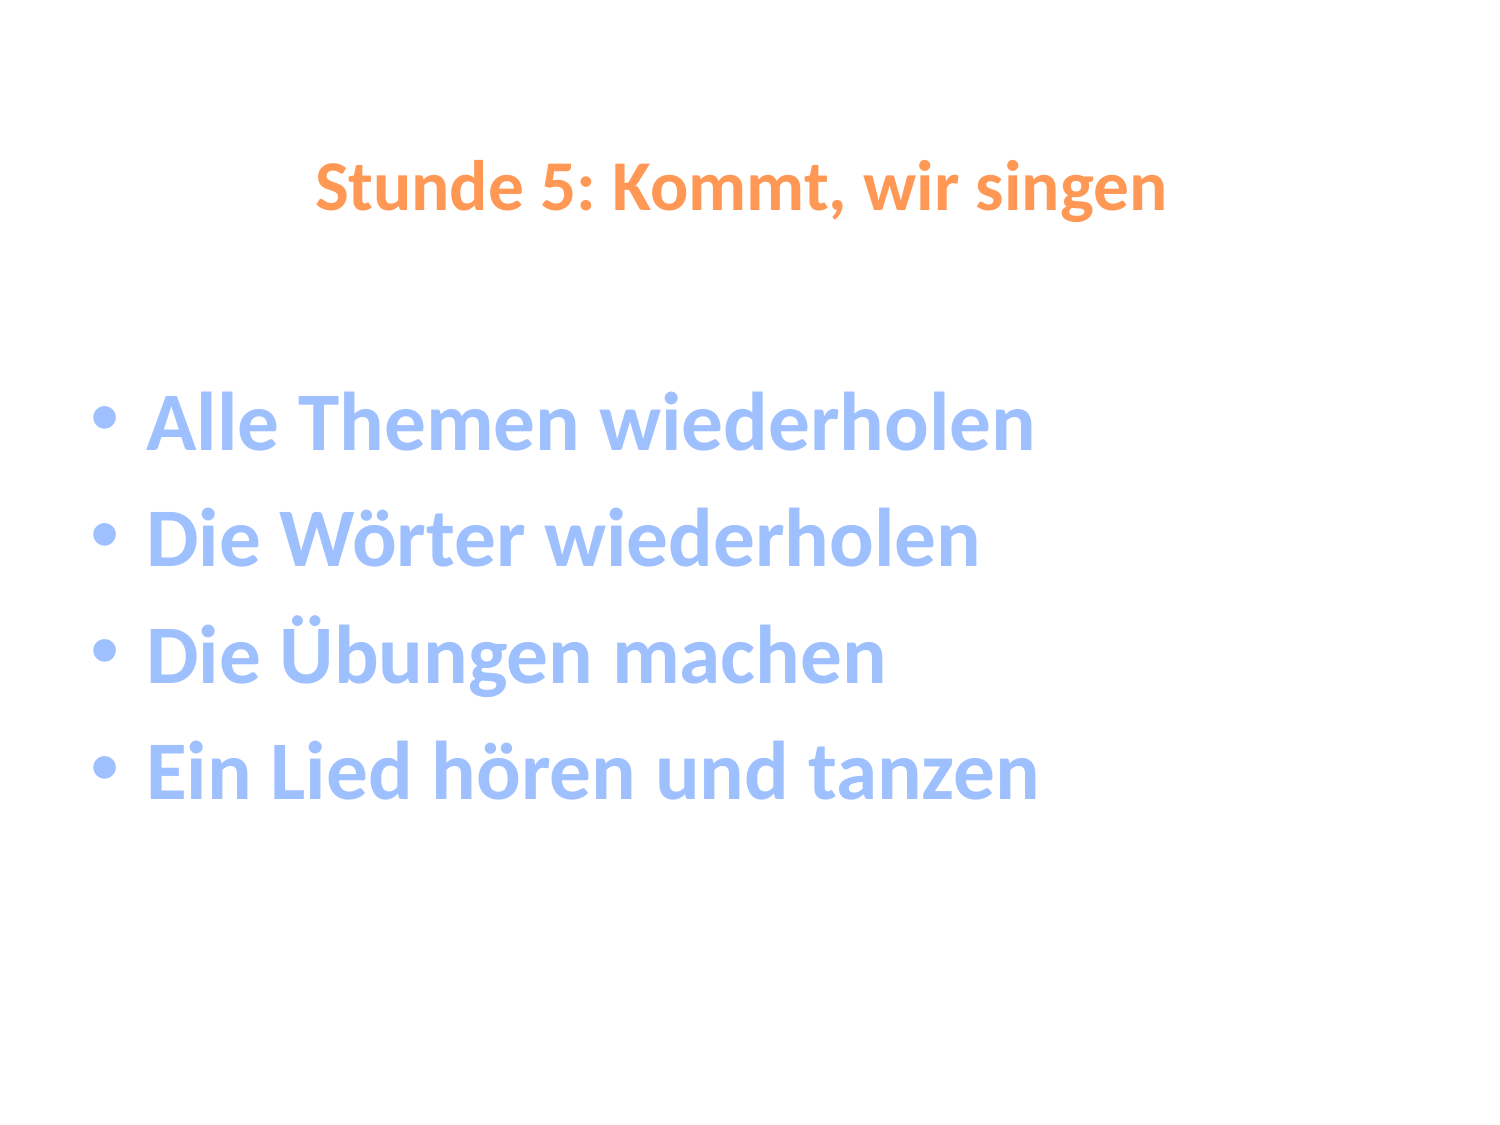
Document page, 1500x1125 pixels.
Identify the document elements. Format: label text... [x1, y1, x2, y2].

title Stunde 5: Kommt, wir singen [75, 45, 1425, 233]
list Alle Themen wiederholen Die Wörter wiederholen Die Übungen machen Ein Lied hören und tanzen [75, 262, 1425, 1005]
